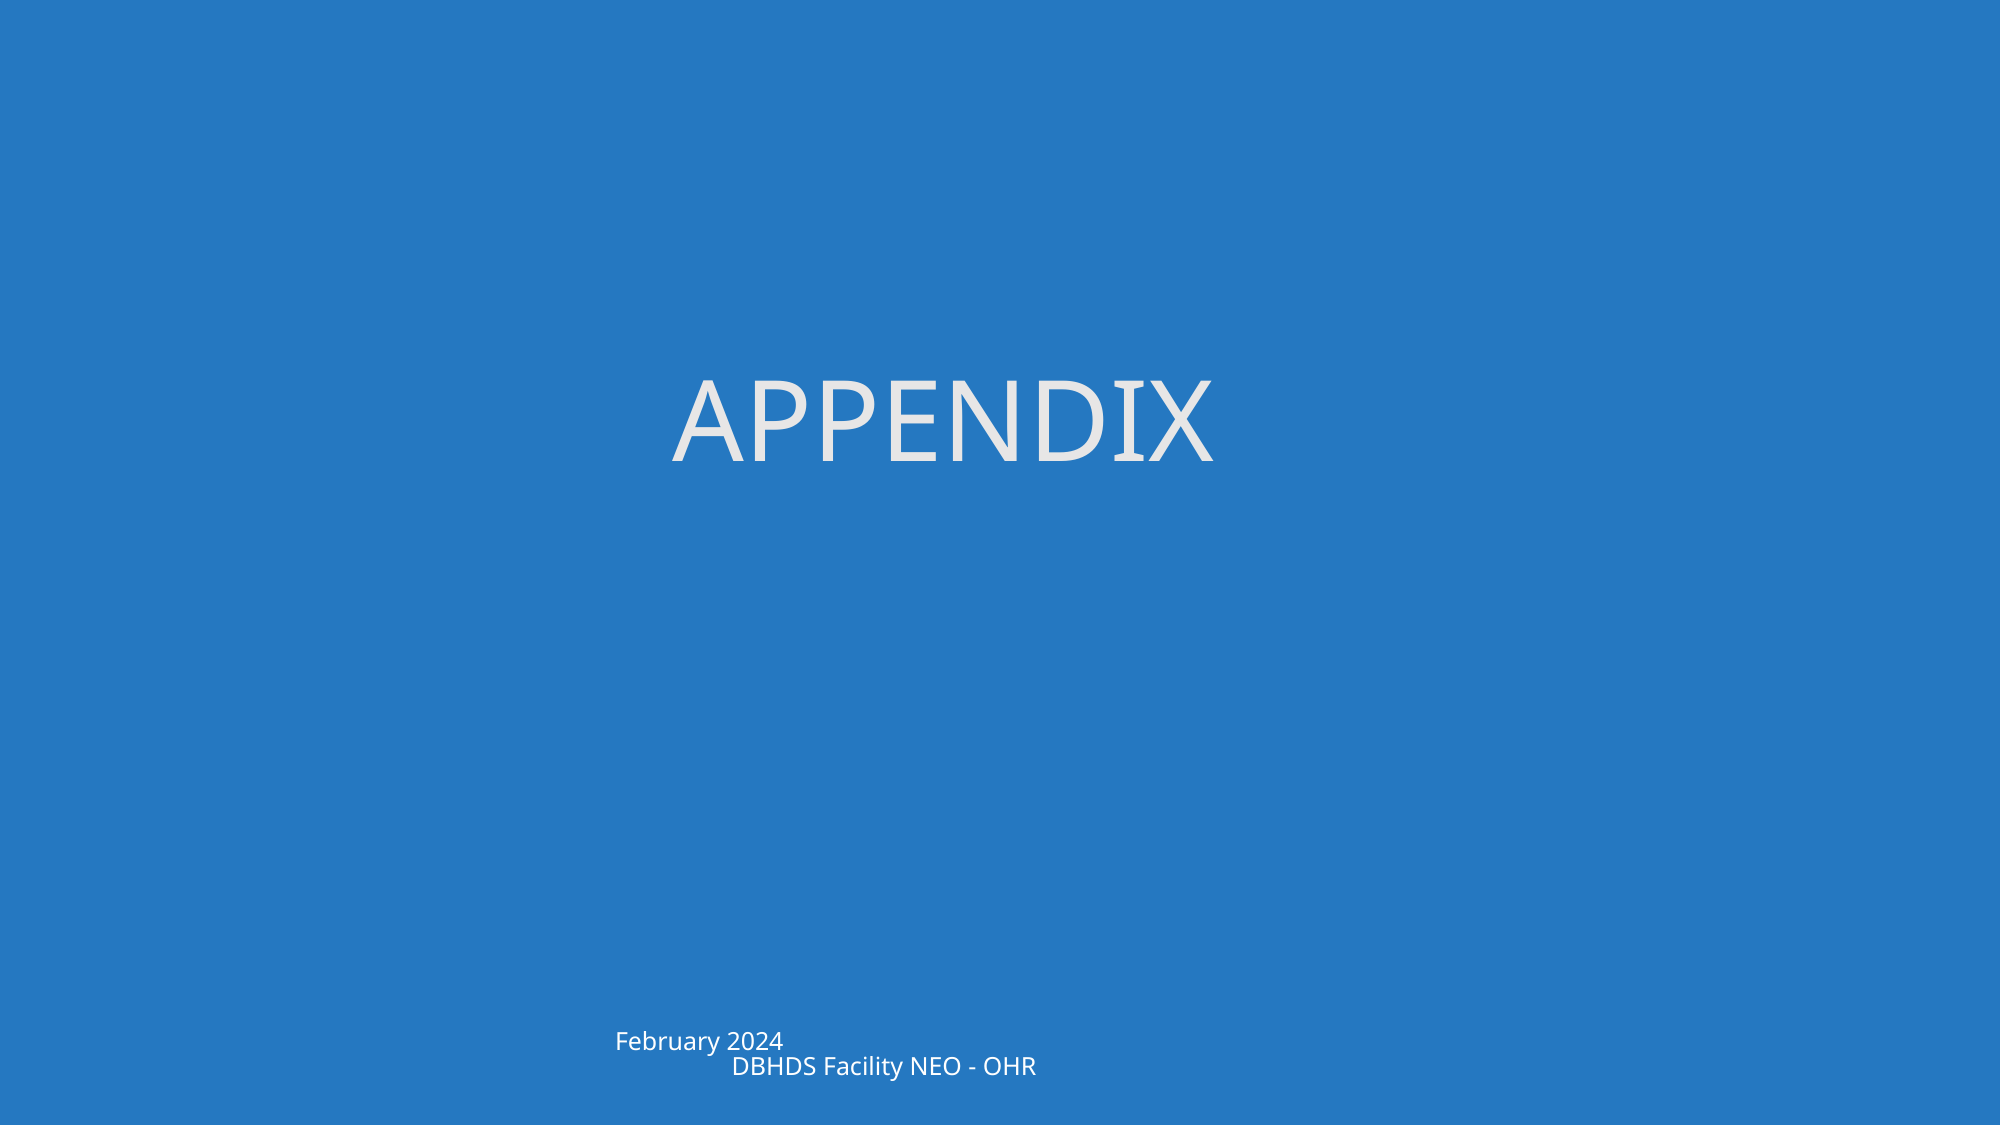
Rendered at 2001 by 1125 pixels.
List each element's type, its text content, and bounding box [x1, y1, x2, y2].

footer February 2024 DBHDS Facility NEO - OHR [600, 1012, 1275, 1073]
title APPENDIX [81, 191, 1807, 660]
